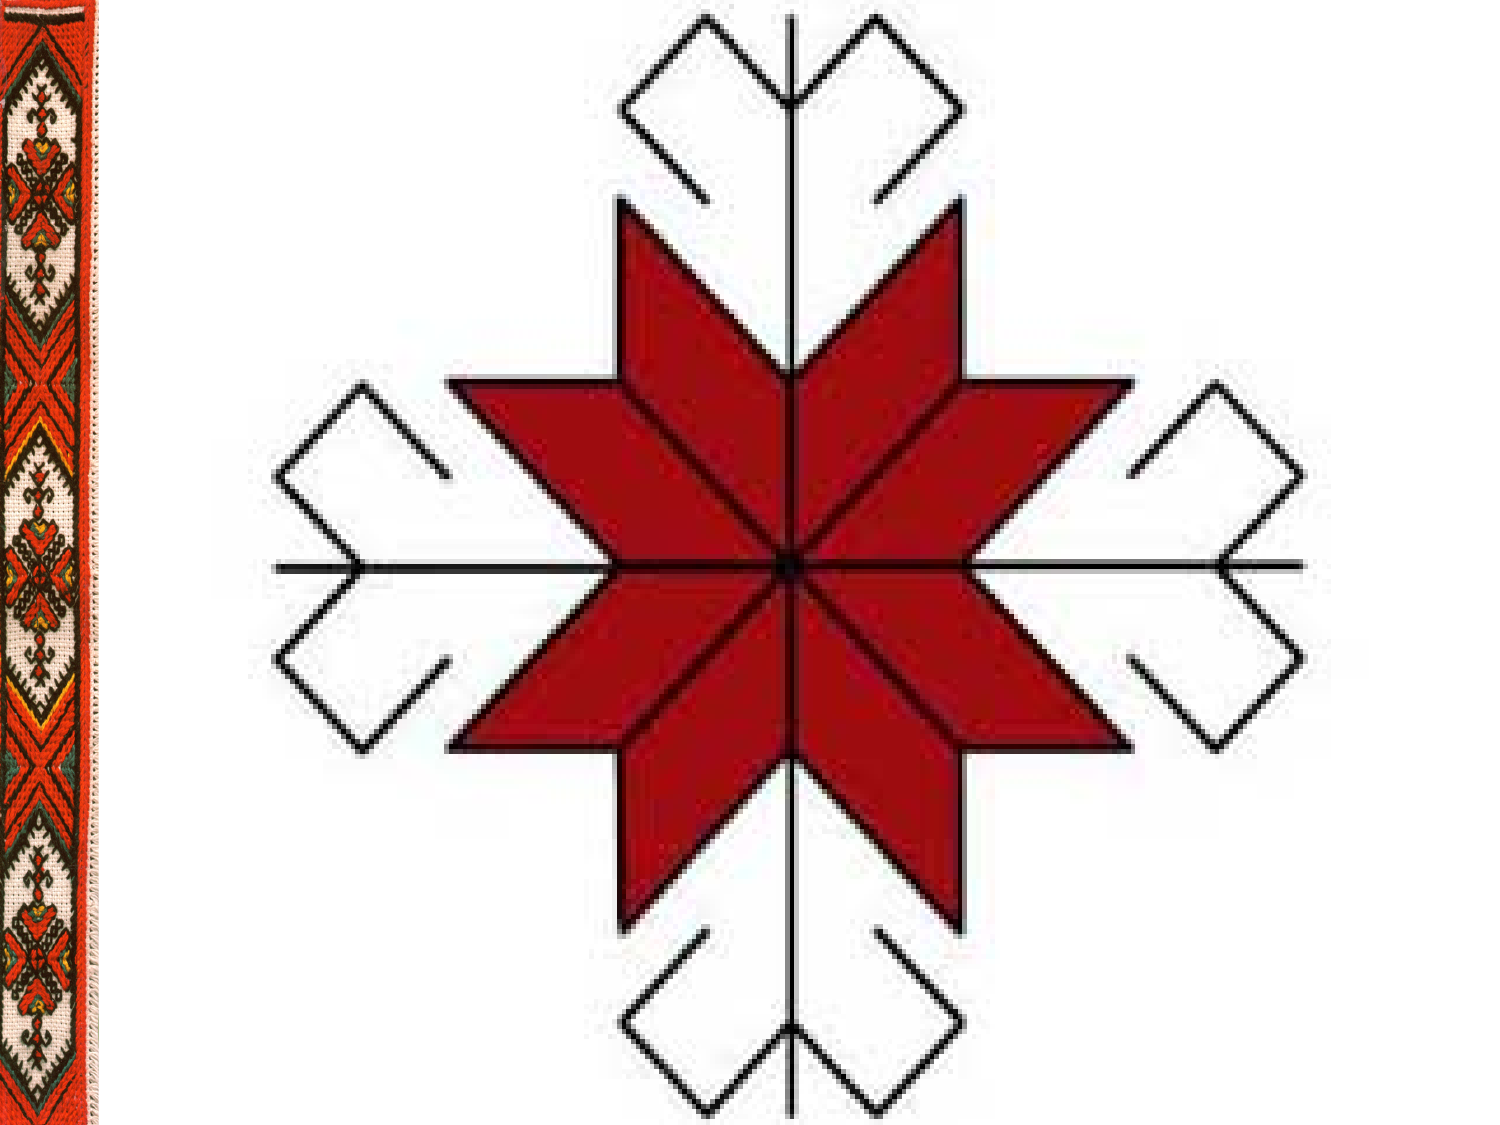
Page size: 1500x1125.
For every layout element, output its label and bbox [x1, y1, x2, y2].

picture [0, 0, 99, 1125]
list [100, 0, 1500, 1125]
